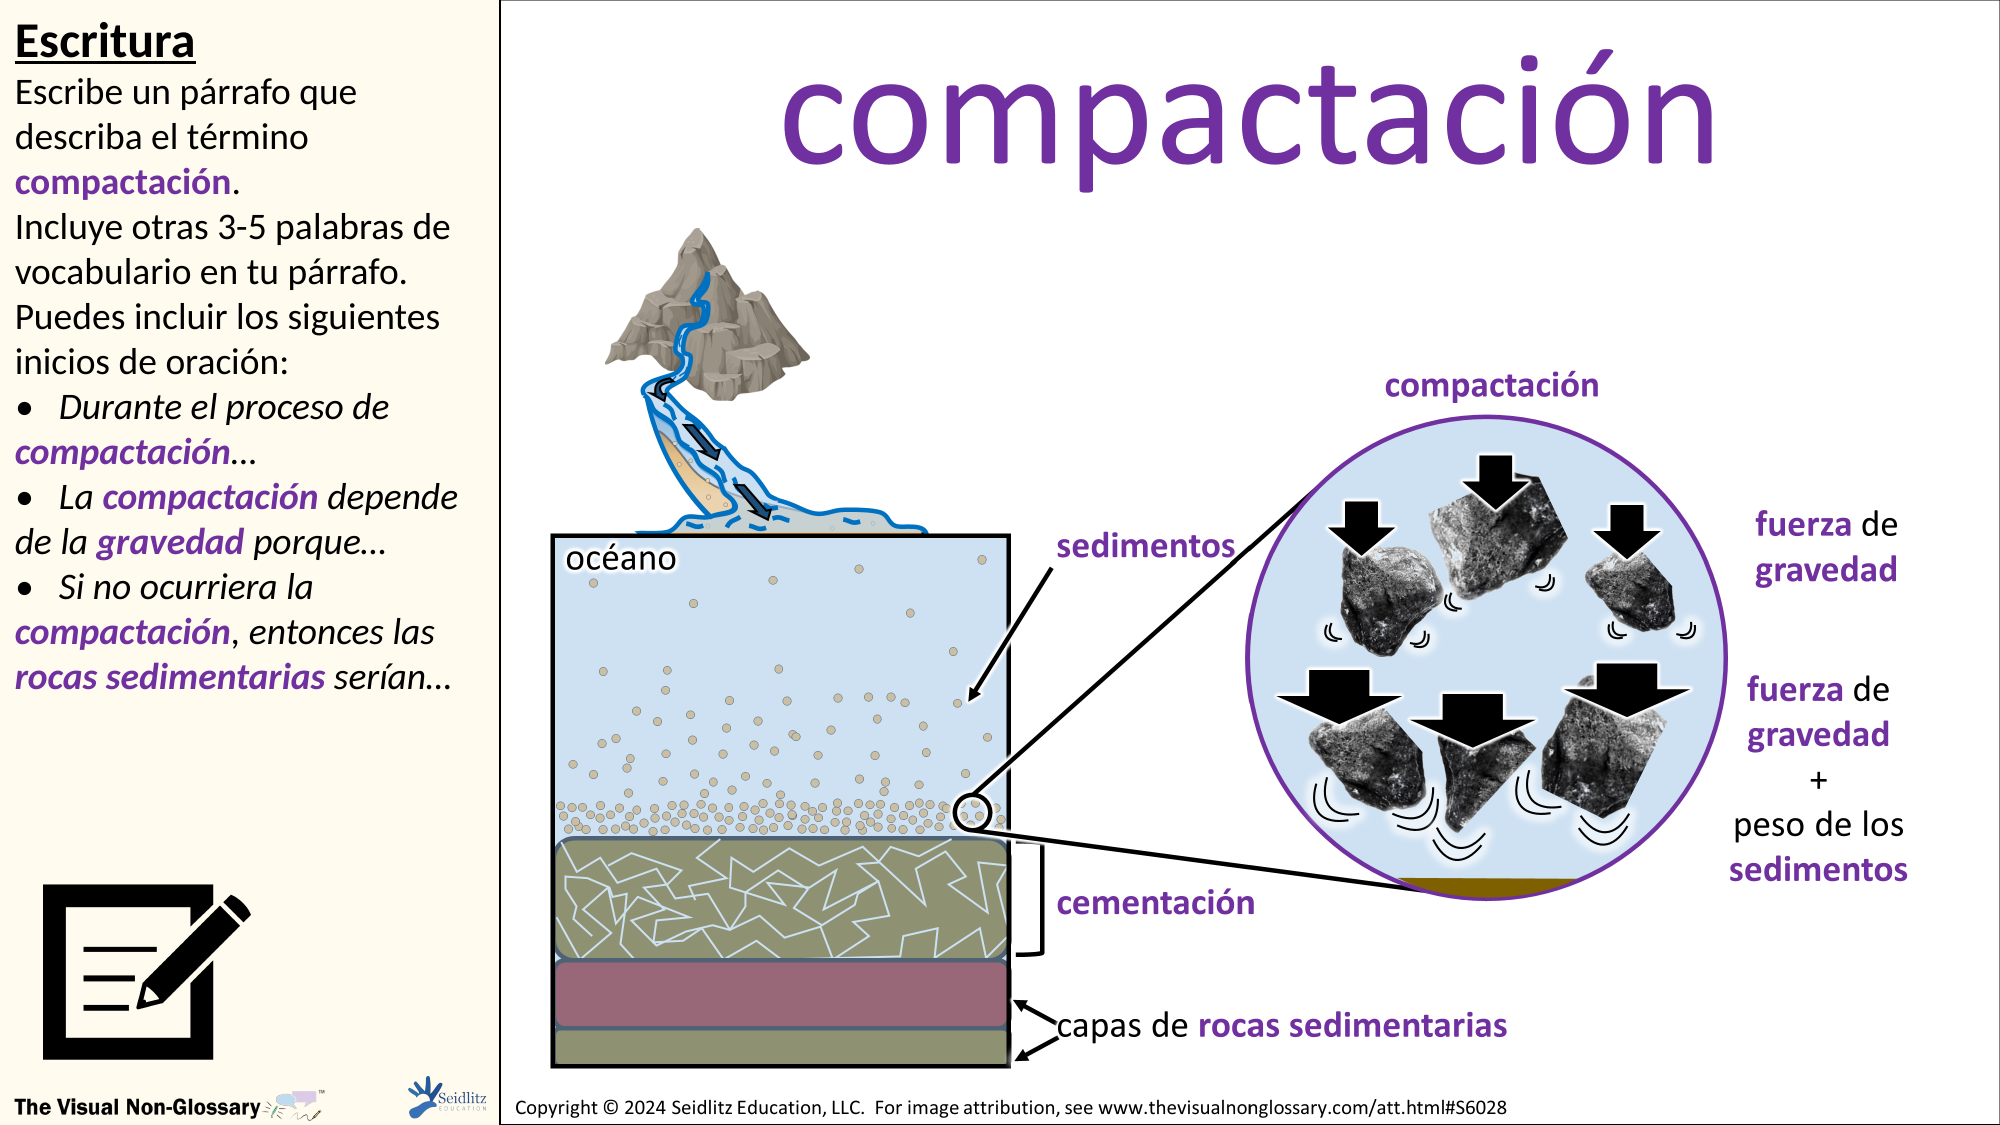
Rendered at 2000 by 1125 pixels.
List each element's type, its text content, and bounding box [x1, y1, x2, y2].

picture [0, 1084, 328, 1125]
text_box Escribe un párrafo que describa el término compactación. Incluye otras 3-5 palabras de vocabulario en tu párrafo. Puedes incluir los siguientes inicios de oración:​ ​• Durante el proceso de compactación… • La compactación depende de la gravedad porque… • Si no ocurriera la compactación, entonces las rocas sedimentarias serían… [0, 59, 494, 705]
text_box Escritura [0, 0, 497, 59]
picture [499, 0, 2000, 1125]
picture [403, 1073, 495, 1125]
picture [43, 868, 251, 1076]
